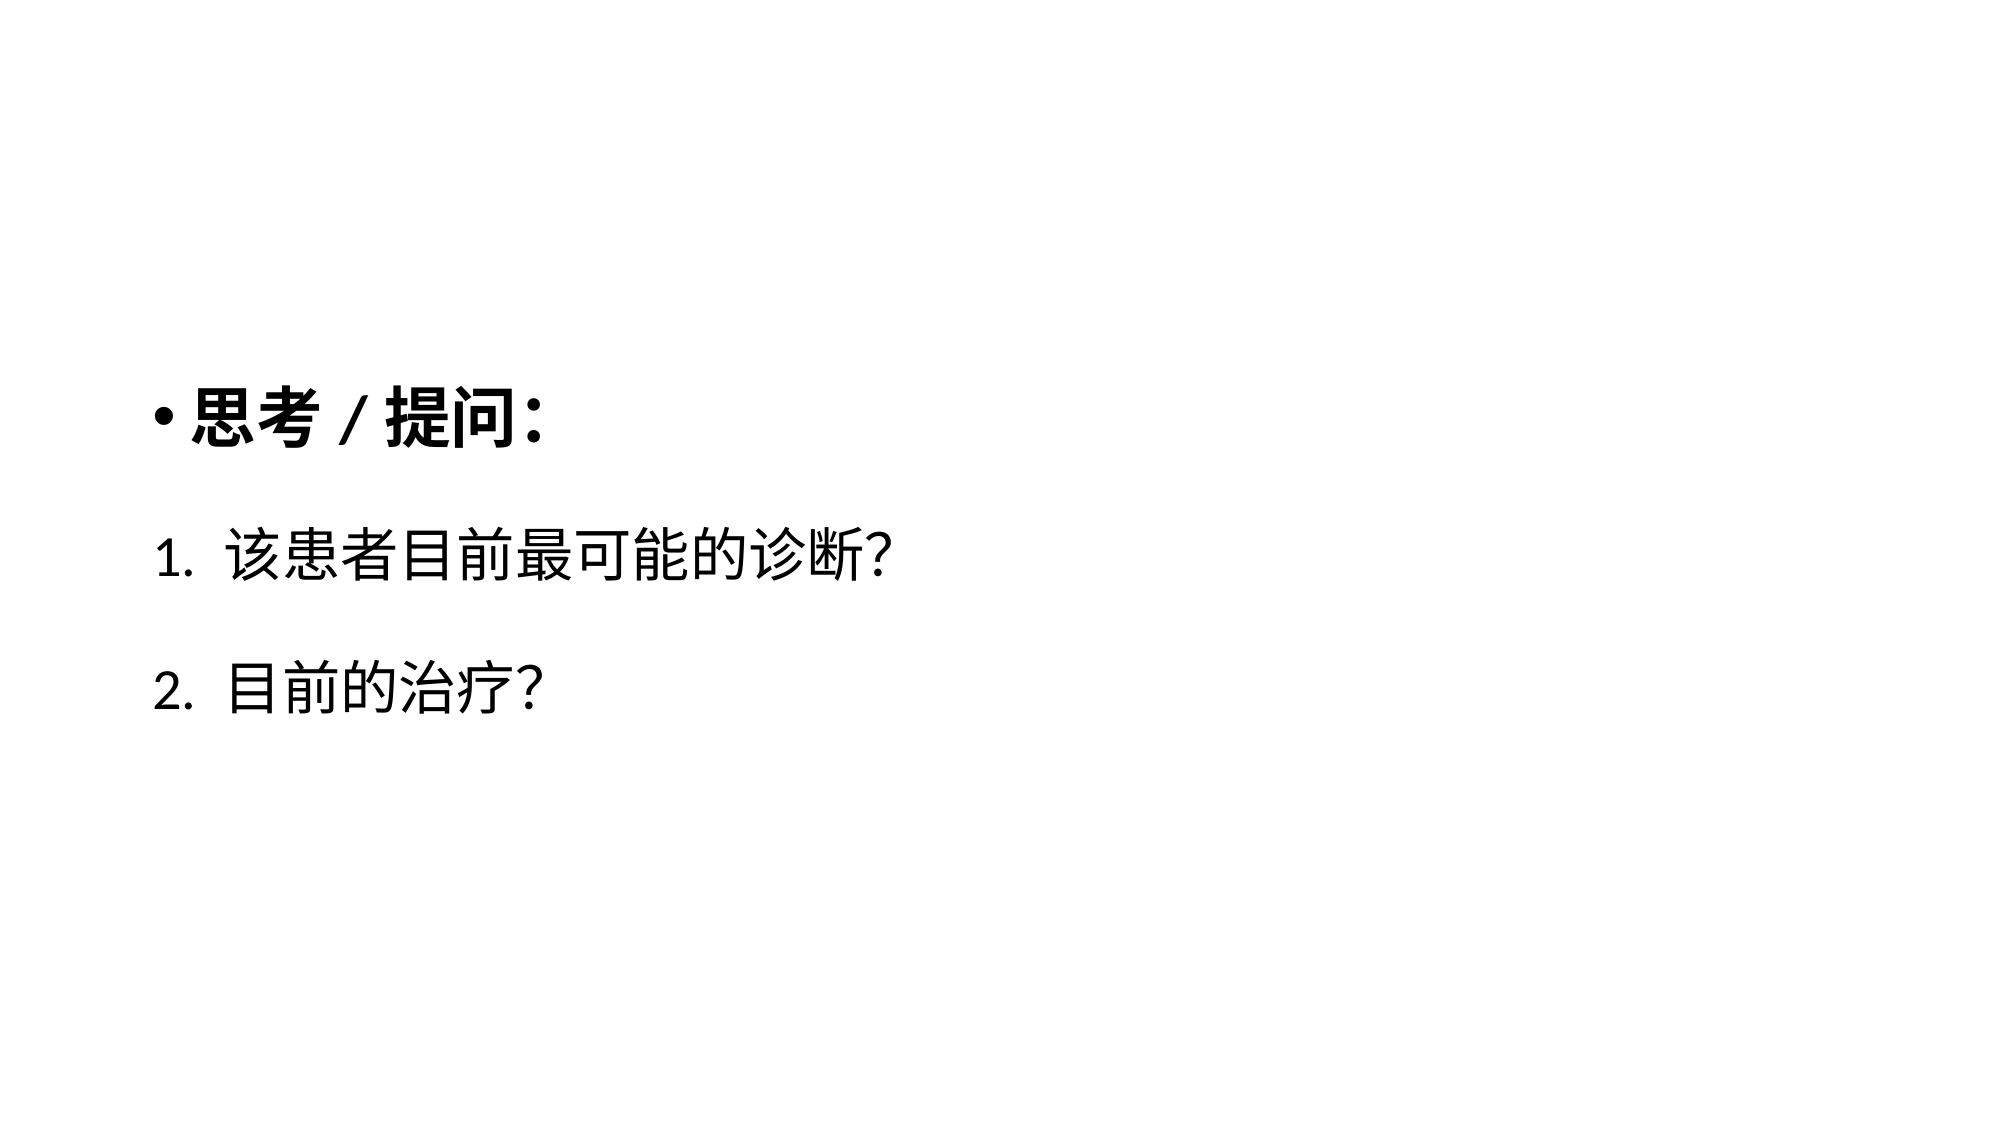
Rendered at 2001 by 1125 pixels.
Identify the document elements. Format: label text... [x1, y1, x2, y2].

list 思考/提问： 1. 该患者目前最可能的诊断？ 2. 目前的治疗？ [137, 320, 1863, 771]
